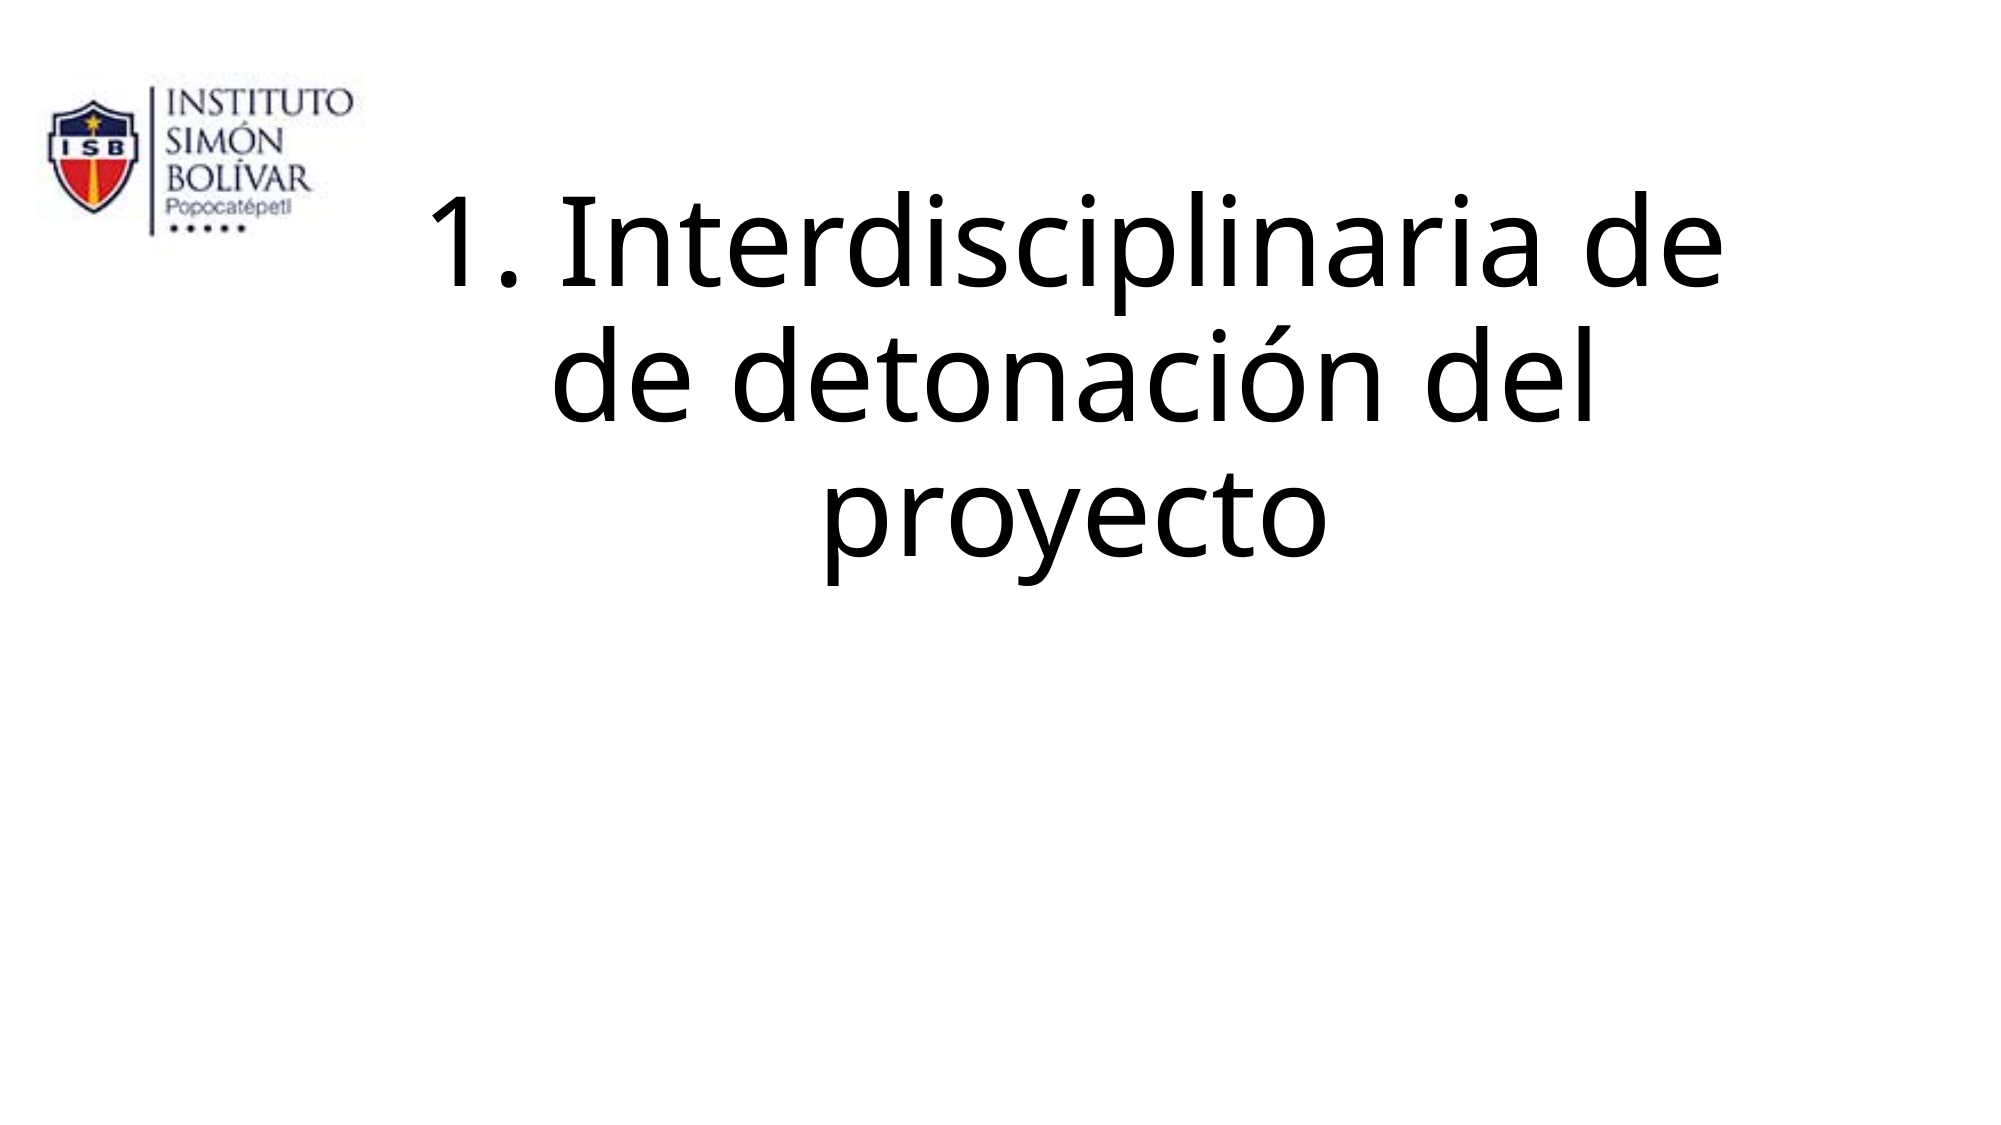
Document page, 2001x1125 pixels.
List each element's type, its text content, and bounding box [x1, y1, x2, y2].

picture [36, 37, 365, 281]
title 1. Interdisciplinaria de de detonación del proyecto [324, 199, 1825, 591]
